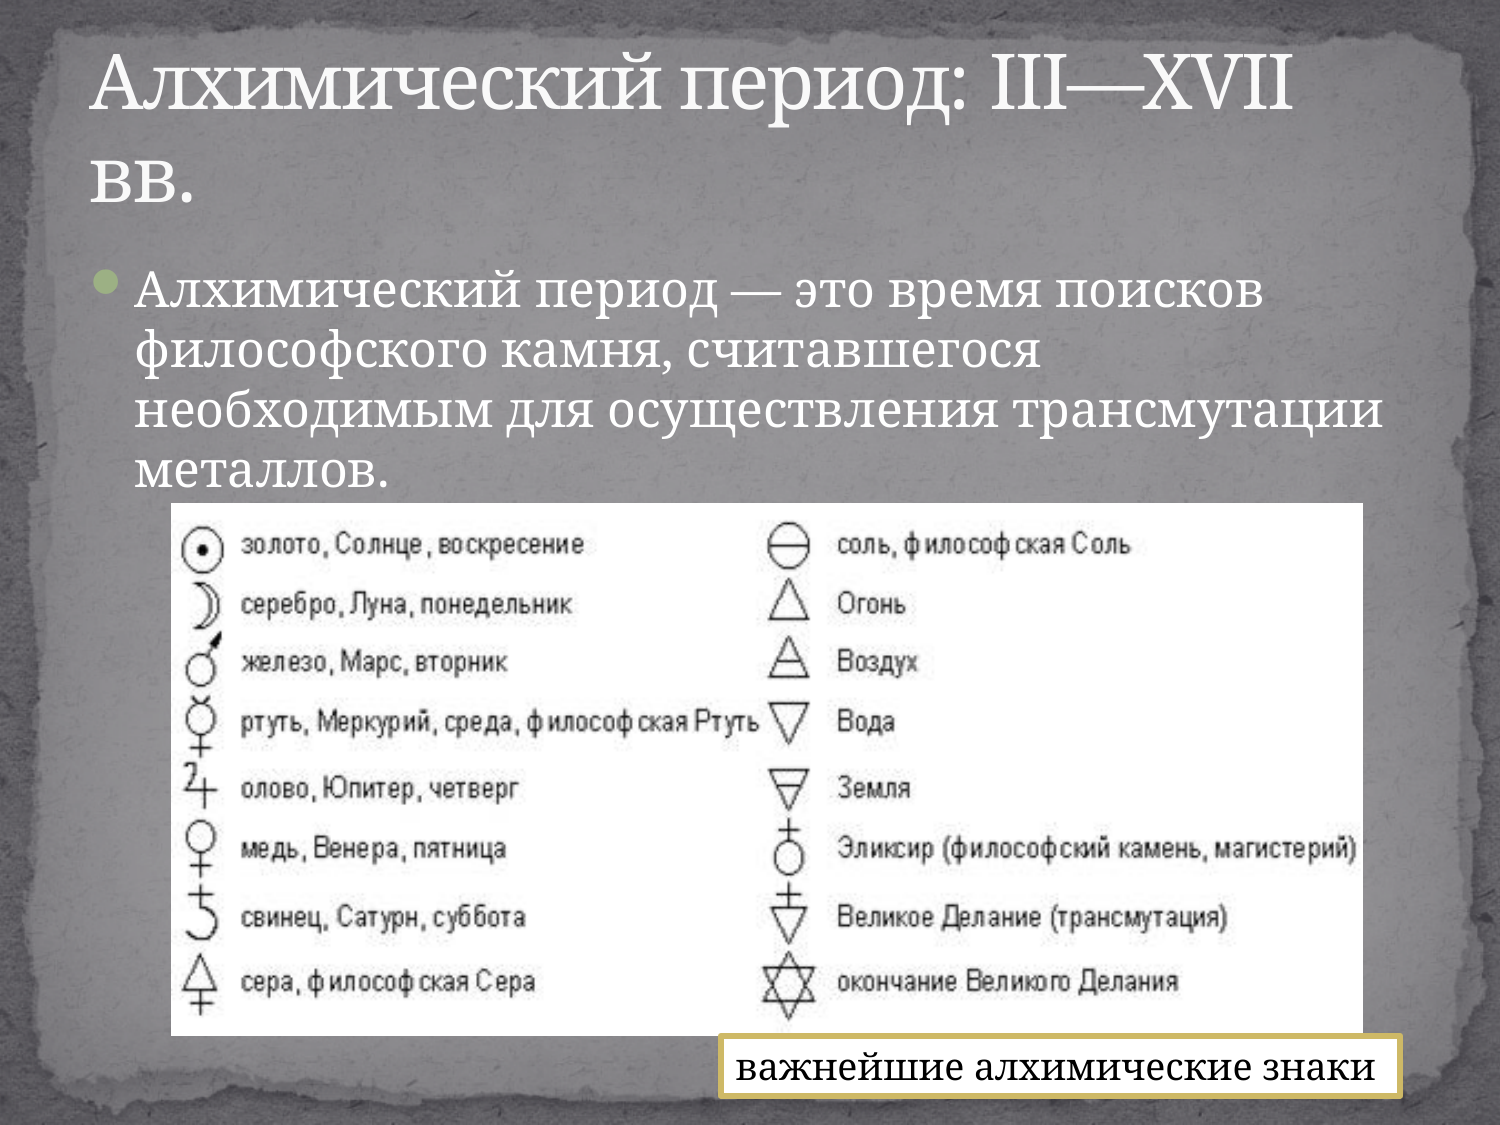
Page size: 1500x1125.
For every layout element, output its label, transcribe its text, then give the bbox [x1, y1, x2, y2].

text_box важнейшие алхимические знаки [718, 1033, 1403, 1099]
picture [171, 503, 1365, 1038]
title Алхимический период: III—XVII вв. [74, 24, 1425, 225]
list Алхимический период — это время поисков философского камня, считавшегося необходимым для осуществления трансмутации металлов. [75, 249, 1425, 1000]
